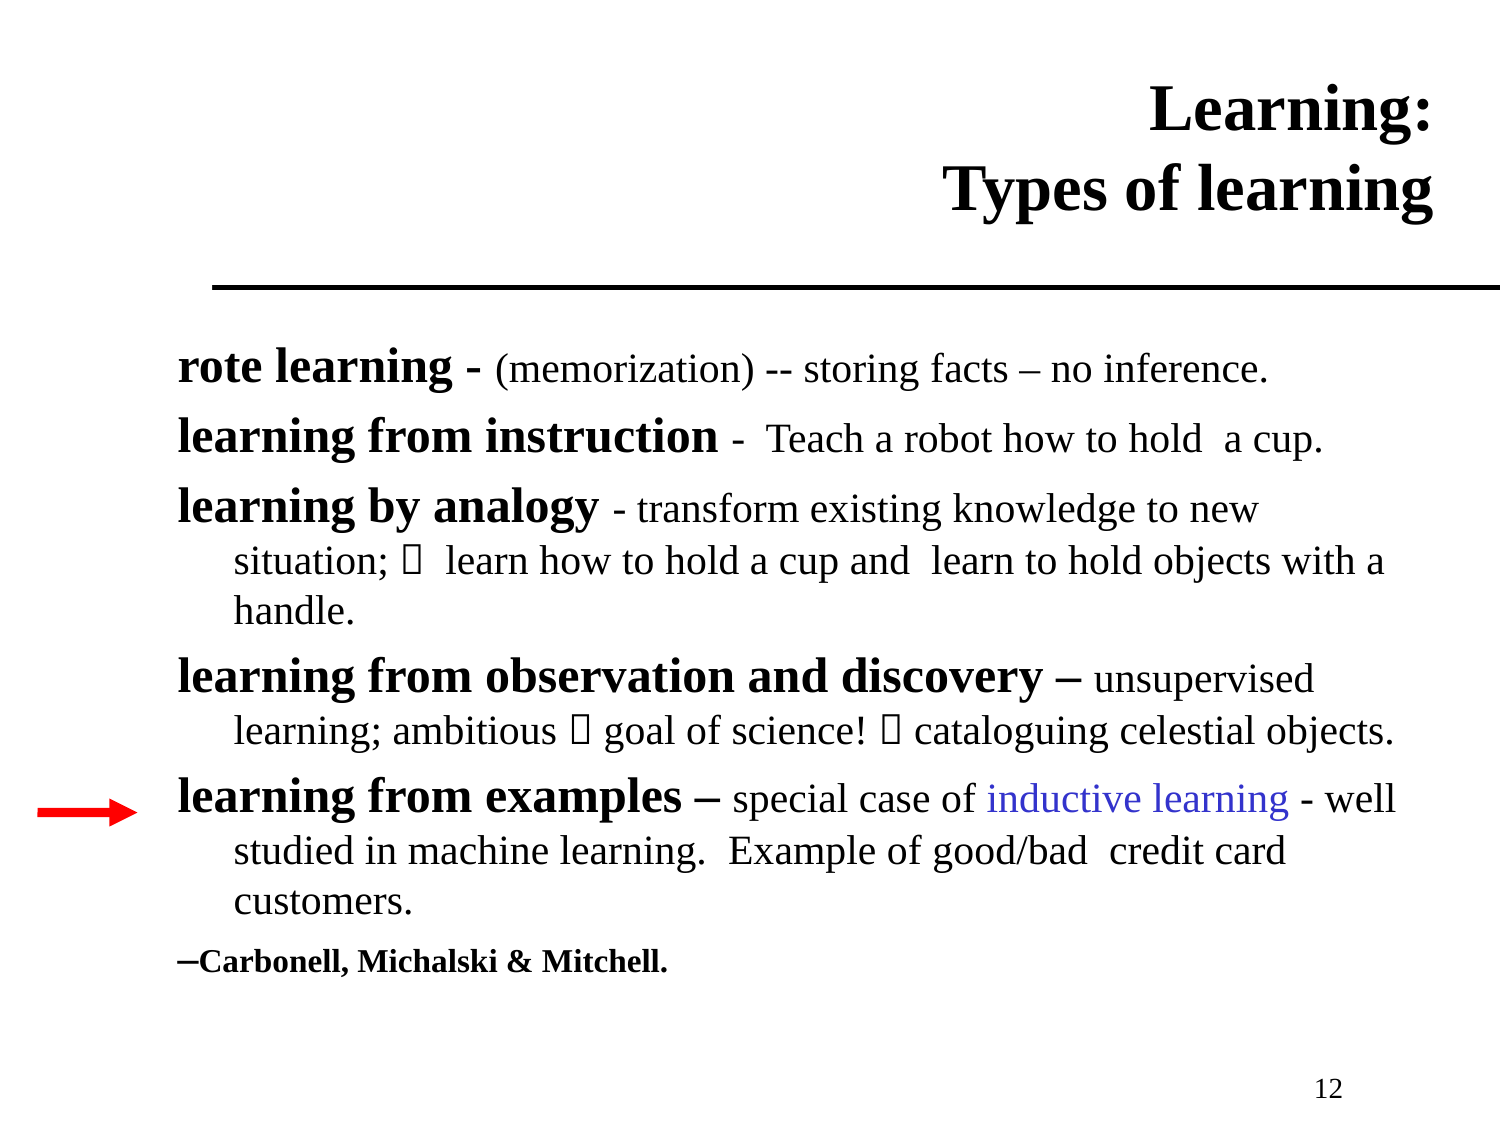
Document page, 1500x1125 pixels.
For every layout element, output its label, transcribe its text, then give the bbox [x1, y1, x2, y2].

list rote learning - (memorization) -- storing facts – no inference. learning from instruction - Teach a robot how to hold a cup. learning by analogy - transform existing knowledge to new situation;  learn how to hold a cup and learn to hold objects with a handle. learning from observation and discovery – unsupervised learning; ambitious  goal of science!  cataloguing celestial objects. learning from examples – special case of inductive learning - well studied in machine learning. Example of good/bad credit card customers. –Carbonell, Michalski & Mitchell. [162, 324, 1438, 1000]
text_box [37, 806, 138, 819]
title Learning: Types of learning [174, 50, 1450, 238]
